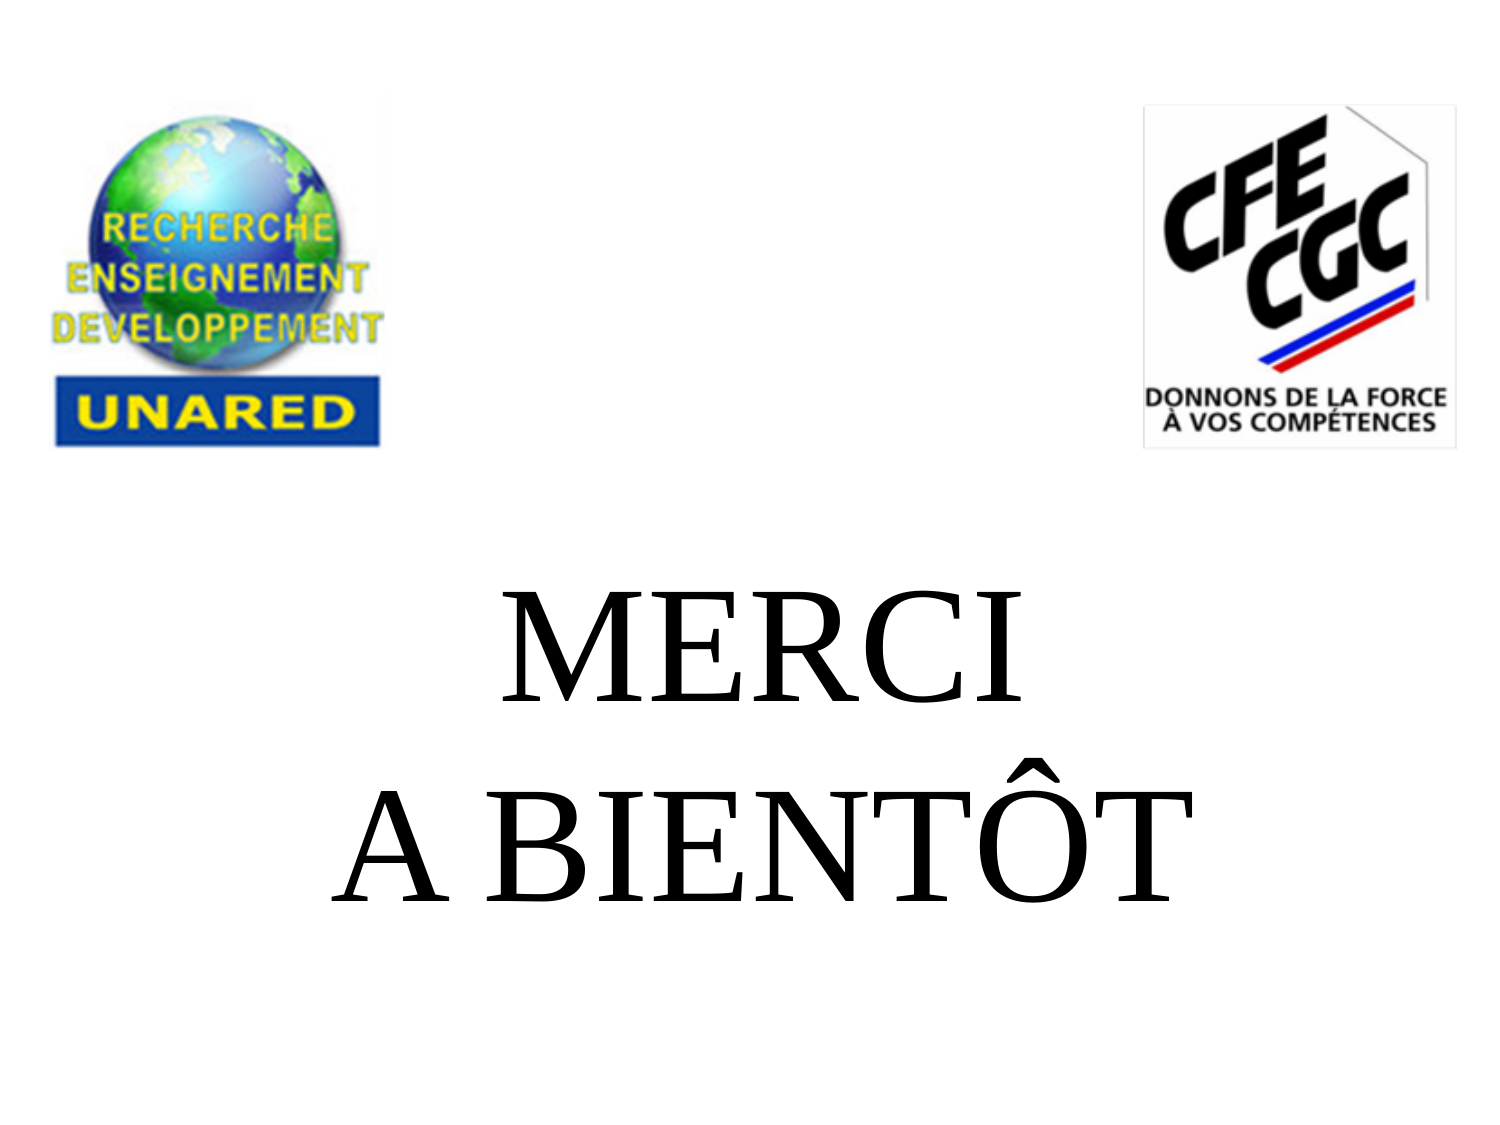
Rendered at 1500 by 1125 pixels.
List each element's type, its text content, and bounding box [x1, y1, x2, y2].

picture [48, 89, 1457, 450]
text_box MERCI A BIENTÔT [71, 527, 1455, 942]
